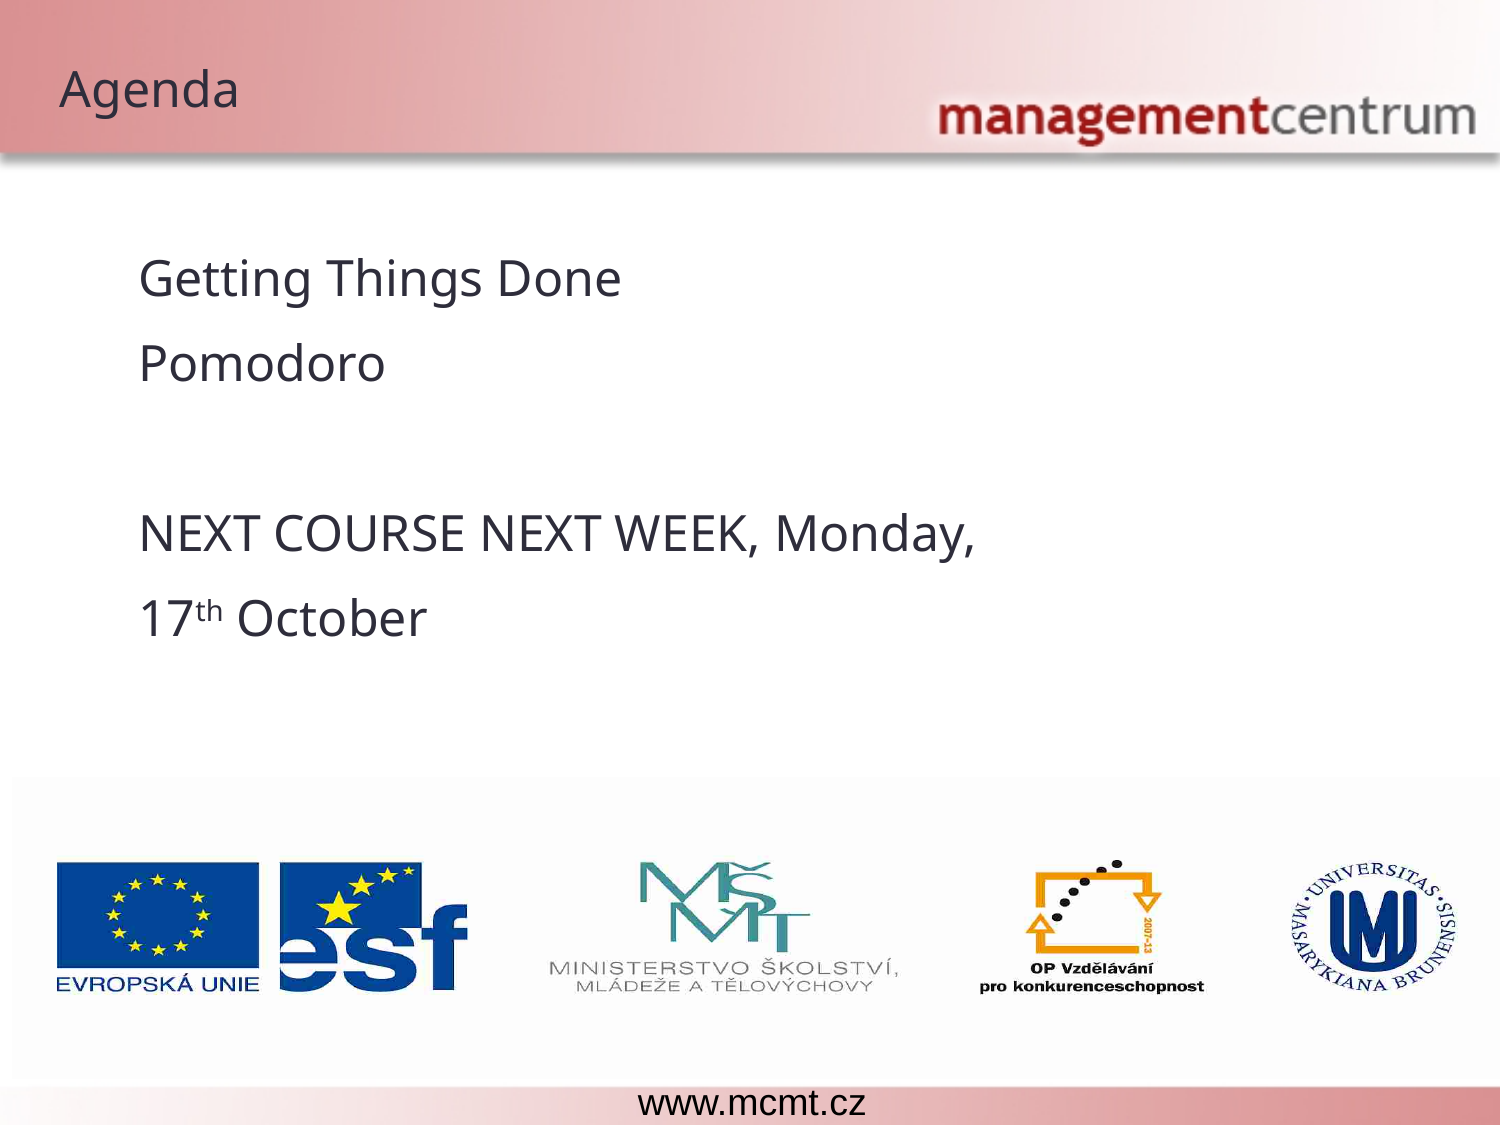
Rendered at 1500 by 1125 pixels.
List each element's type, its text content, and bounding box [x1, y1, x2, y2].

footer www.mcmt.cz [514, 1087, 991, 1125]
text_box Getting Things Done Pomodoro NEXT COURSE NEXT WEEK, Monday, 17th October [123, 239, 1340, 739]
text_box Agenda [44, 49, 708, 125]
picture [0, 0, 1500, 1125]
